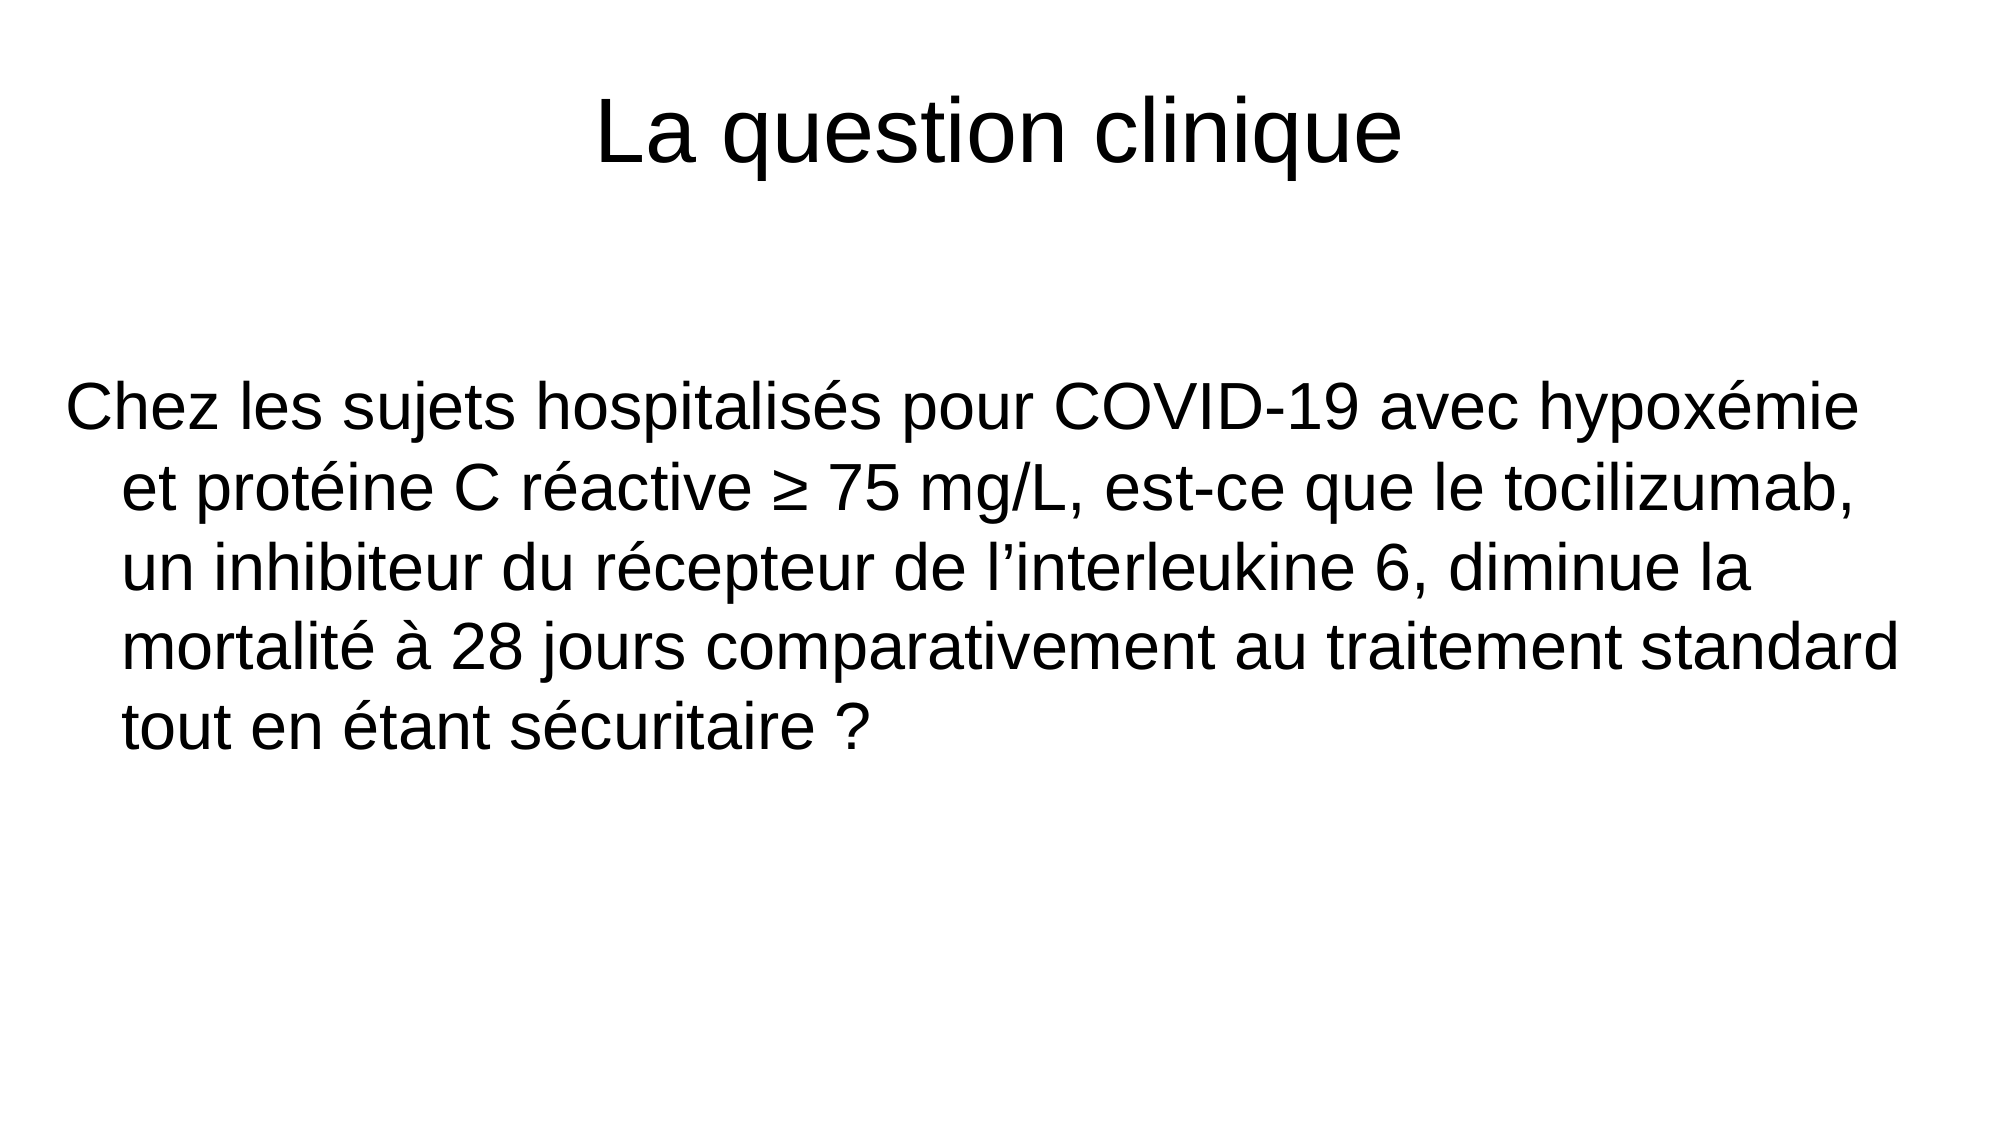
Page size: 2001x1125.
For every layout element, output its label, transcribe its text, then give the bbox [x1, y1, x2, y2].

list Chez les sujets hospitalisés pour COVID-19 avec hypoxémie et protéine C réactive ≥ 75 mg/L, est-ce que le tocilizumab, un inhibiteur du récepteur de l’interleukine 6, diminue la mortalité à 28 jours comparativement au traitement standard tout en étant sécuritaire ? [49, 262, 1951, 1026]
title La question clinique [49, 31, 1951, 220]
